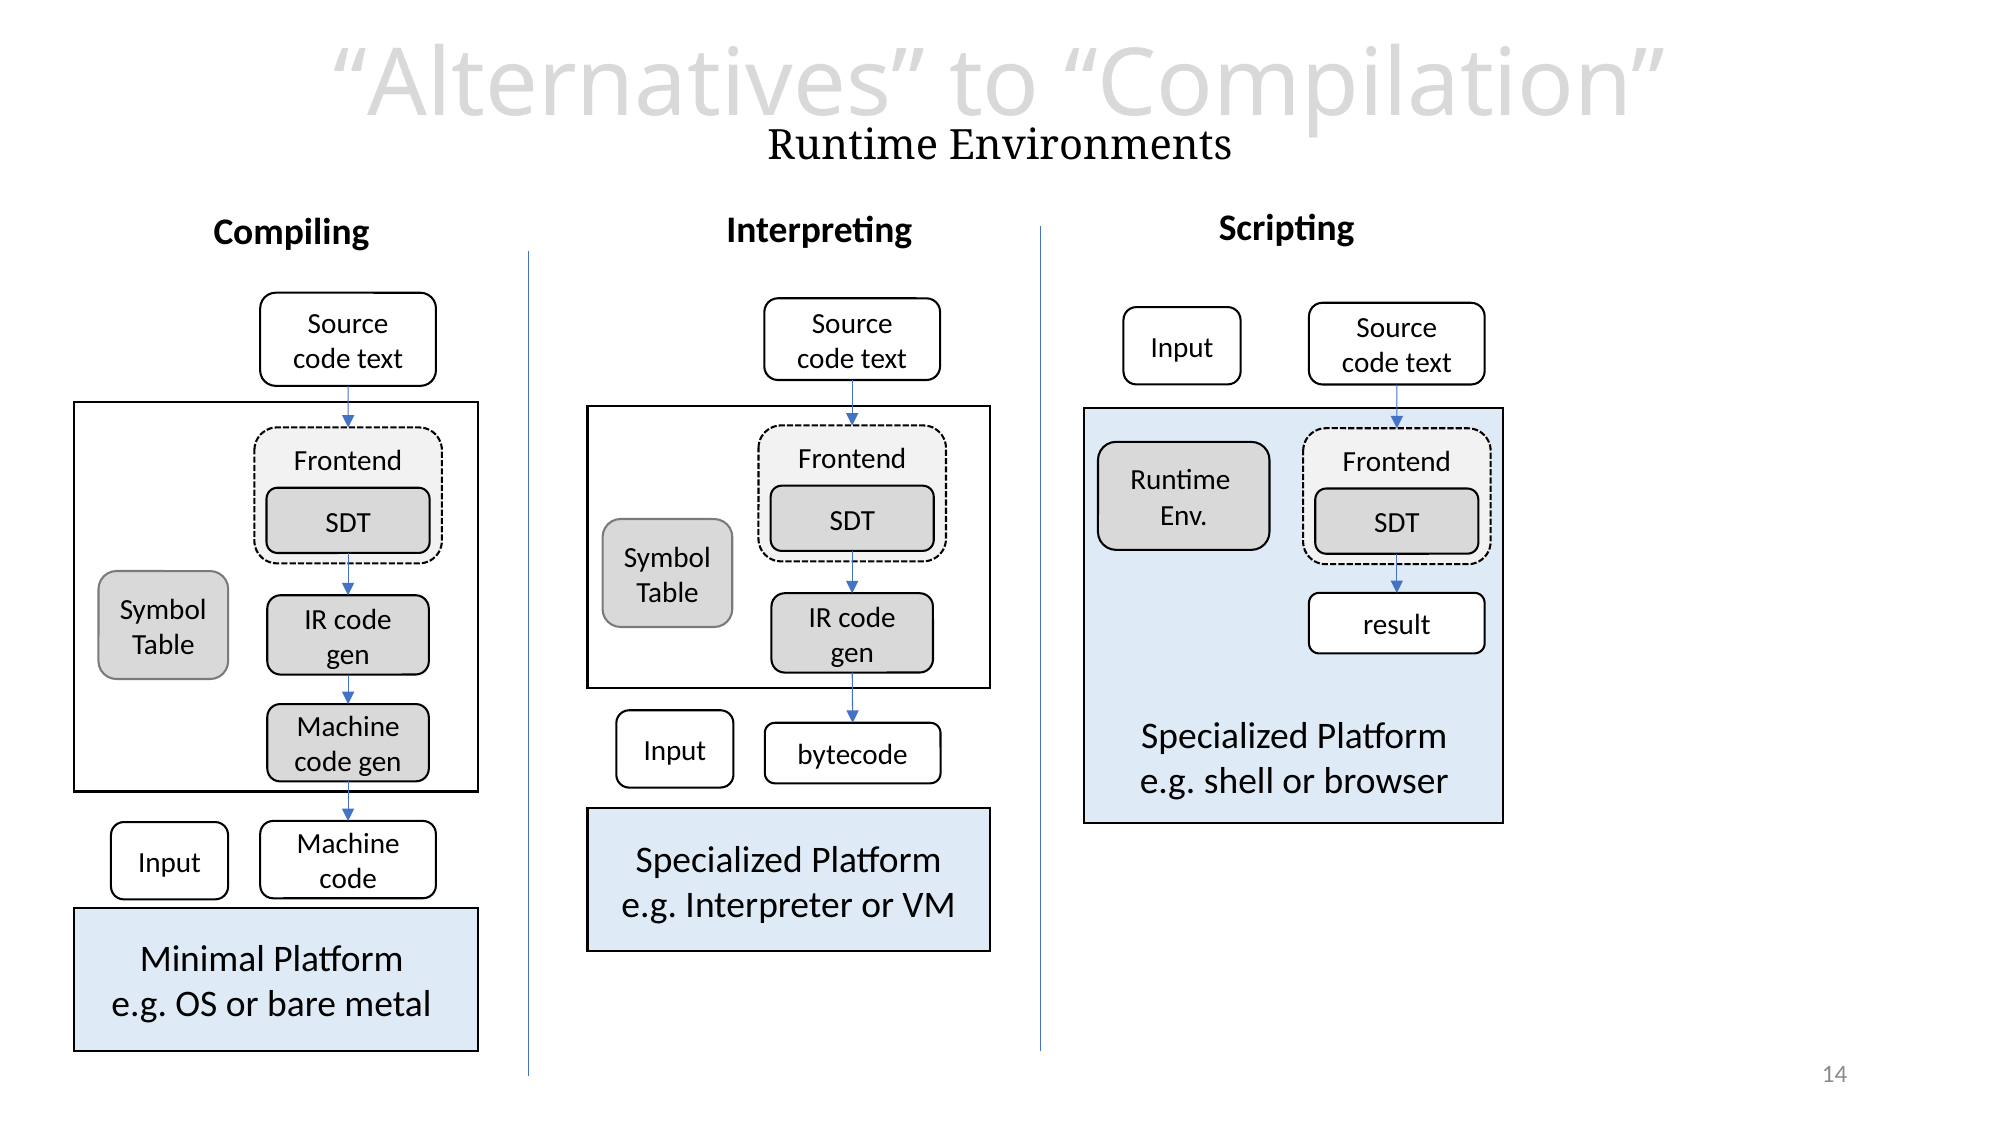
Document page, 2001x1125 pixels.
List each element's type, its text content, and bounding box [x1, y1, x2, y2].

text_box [587, 672, 991, 952]
slide_number 14 [1412, 1042, 1863, 1103]
text_box Source code text [763, 297, 942, 379]
text_box Compiling [198, 199, 385, 260]
text_box Interpreting [711, 197, 928, 257]
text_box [73, 385, 479, 781]
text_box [1083, 384, 1504, 824]
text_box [73, 781, 479, 1051]
text_box Source code text [1307, 301, 1486, 384]
text_box Scripting [1203, 196, 1370, 256]
text_box Input [1122, 306, 1242, 384]
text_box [587, 379, 991, 672]
title “Alternatives” to “Compilation” Runtime Environments [0, 0, 2000, 219]
text_box Source code text [259, 291, 437, 385]
